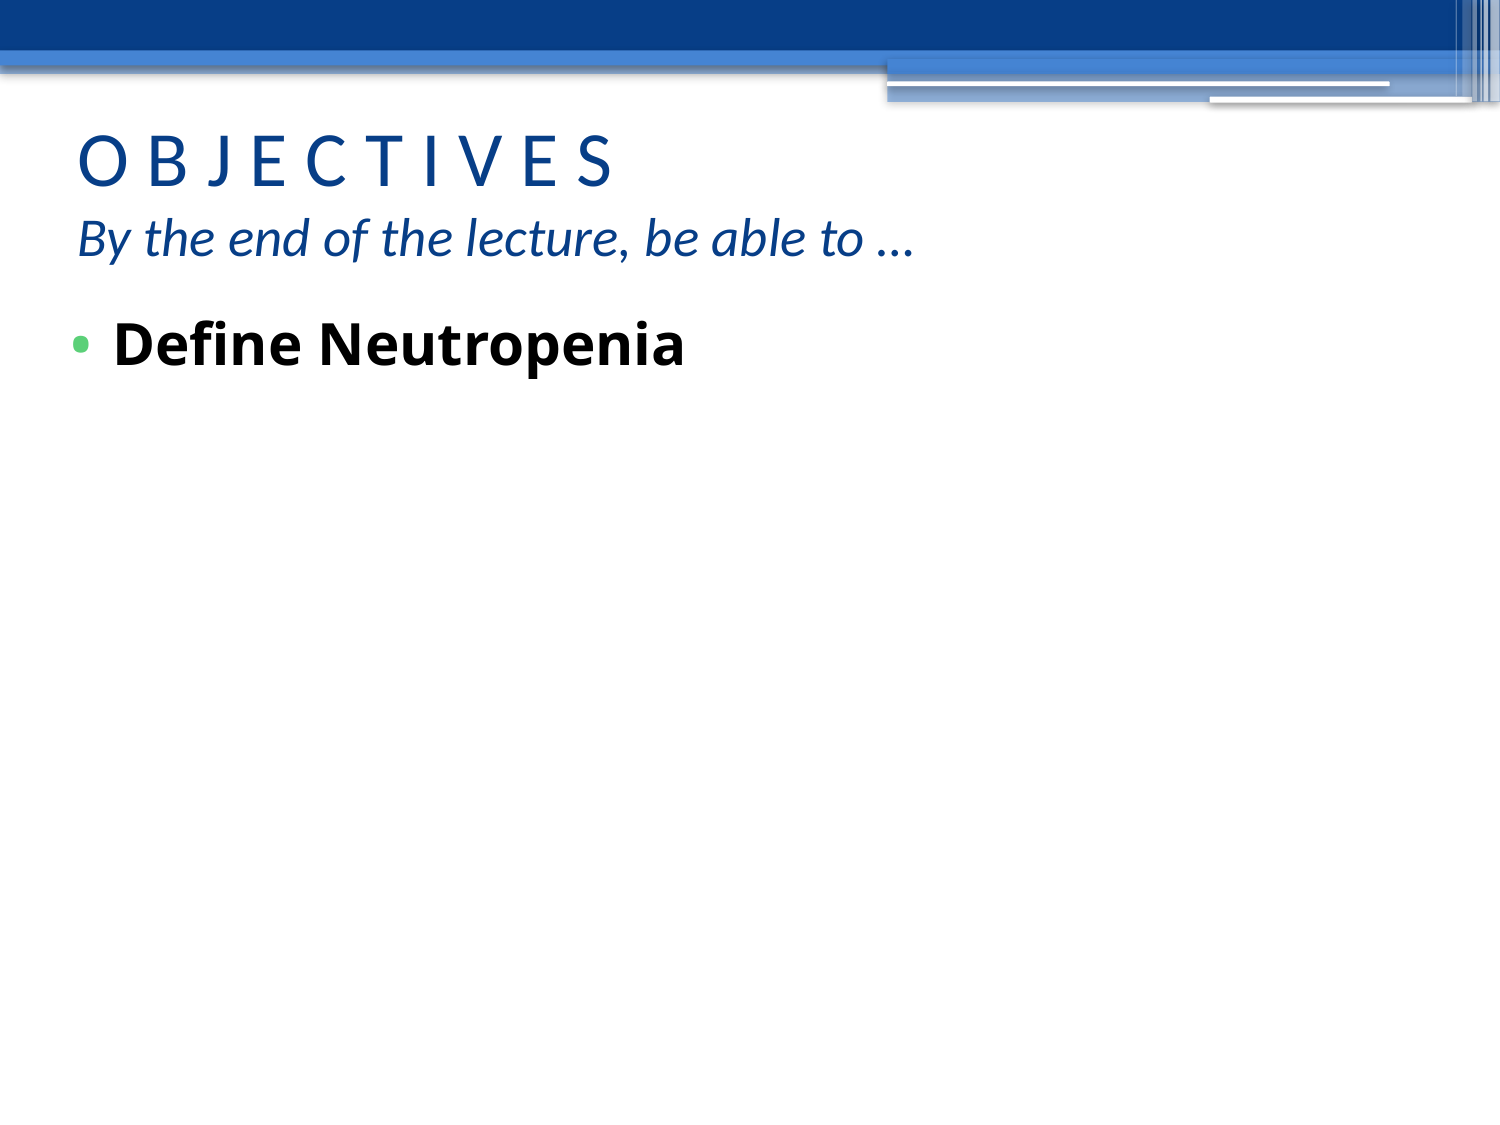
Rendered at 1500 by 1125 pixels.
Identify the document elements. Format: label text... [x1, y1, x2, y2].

title O B J E C T I V E S By the end of the lecture, be able to … [62, 99, 1413, 276]
list Define Neutropenia [37, 299, 1463, 1101]
